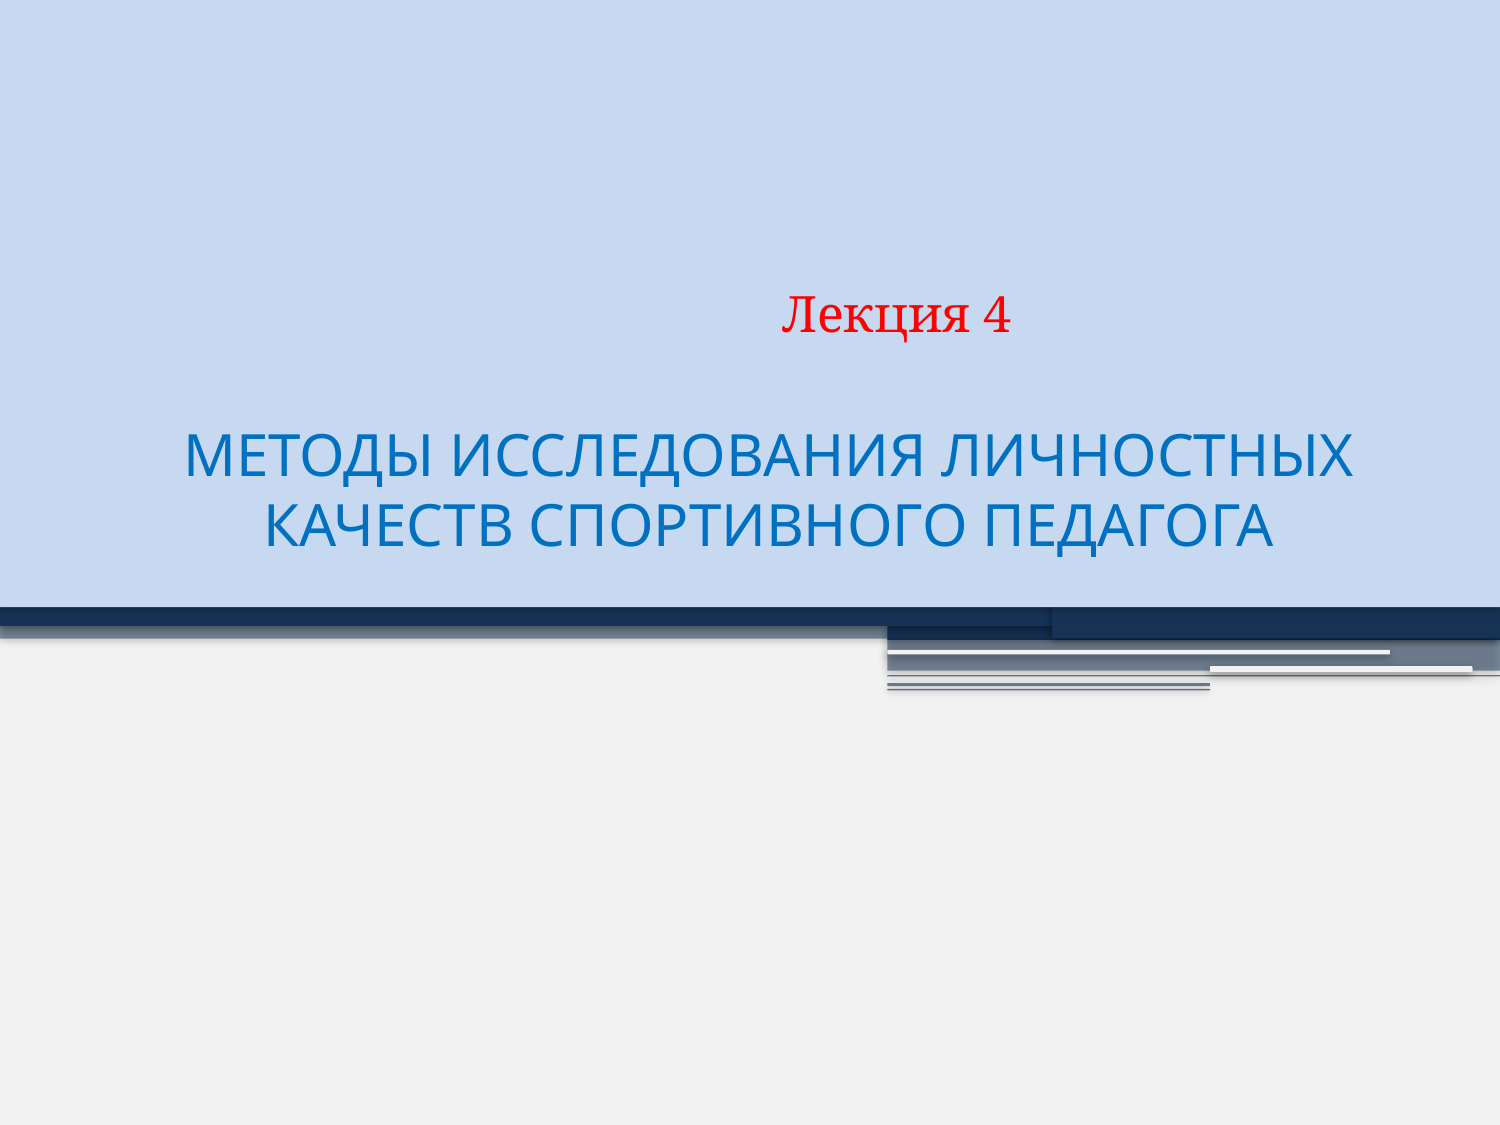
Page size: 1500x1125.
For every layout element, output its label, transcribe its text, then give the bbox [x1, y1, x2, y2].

text_box Лекция 4 [525, 275, 1258, 351]
title МЕТОДЫ ИССЛЕДОВАНИЯ ЛИЧНОСТНЫХ КАЧЕСТВ СПОРТИВНОГО ПЕДАГОГА [75, 394, 1463, 636]
